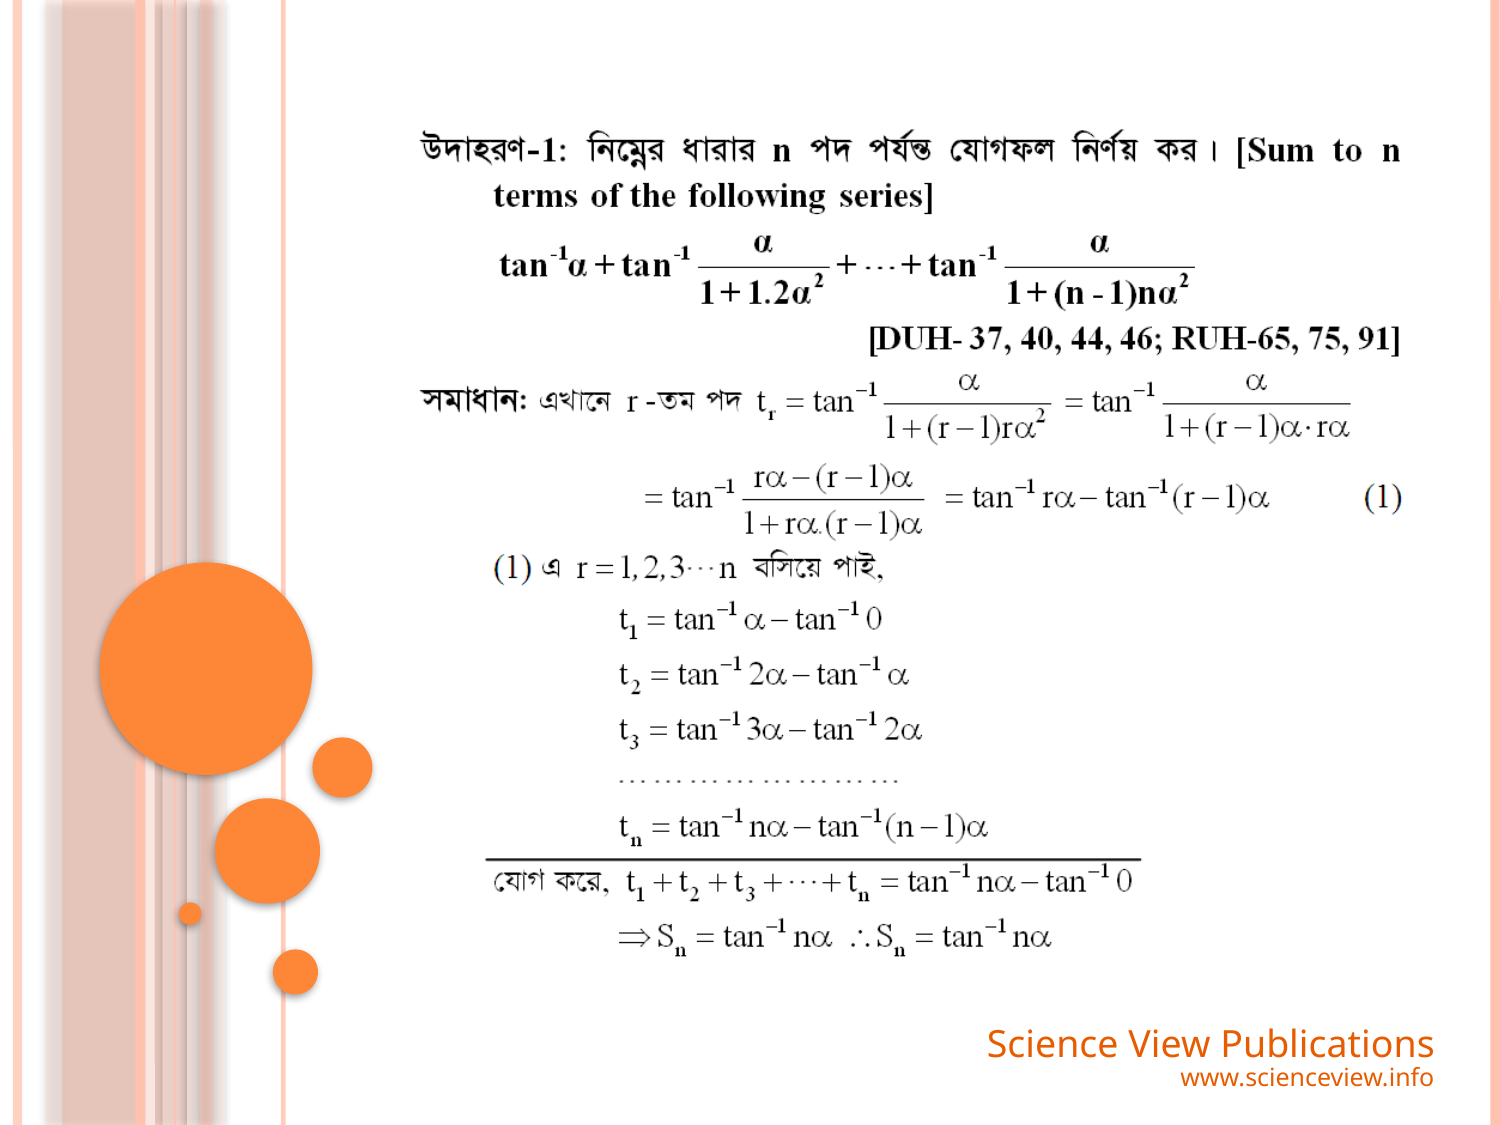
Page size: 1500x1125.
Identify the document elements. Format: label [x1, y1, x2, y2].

list [411, 115, 1413, 972]
